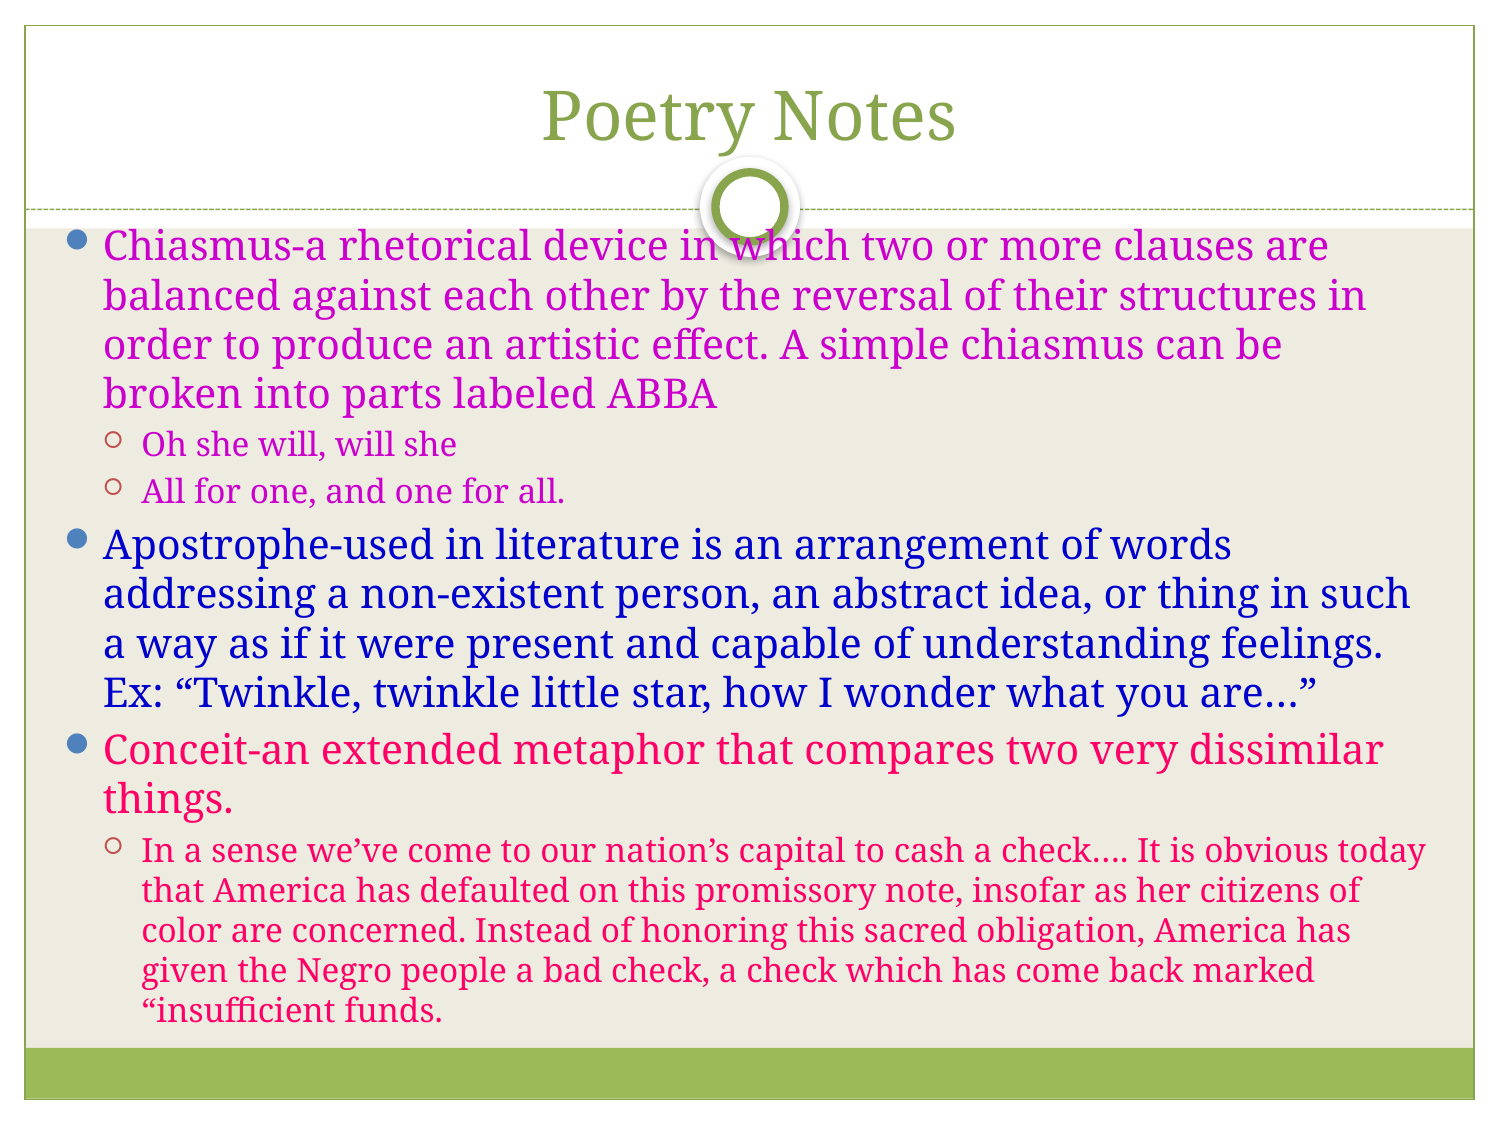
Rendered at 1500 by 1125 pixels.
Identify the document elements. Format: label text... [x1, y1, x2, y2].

title Poetry Notes [49, 37, 1450, 162]
list Chiasmus-a rhetorical device in which two or more clauses are balanced against each other by the reversal of their structures in order to produce an artistic effect. A simple chiasmus can be broken into parts labeled ABBA Oh she will, will she All for one, and one for all. Apostrophe-used in literature is an arrangement of words addressing a non-existent person, an abstract idea, or thing in such a way as if it were present and capable of understanding feelings. Ex: “Twinkle, twinkle little star, how I wonder what you are…” Conceit-an extended metaphor that compares two very dissimilar things. In a sense we’ve come to our nation’s capital to cash a check…. It is obvious today that America has defaulted on this promissory note, insofar as her citizens of color are concerned. Instead of honoring this sacred obligation, America has given the Negro people a bad check, a check which has come back marked “insufficient funds. [49, 212, 1445, 1088]
